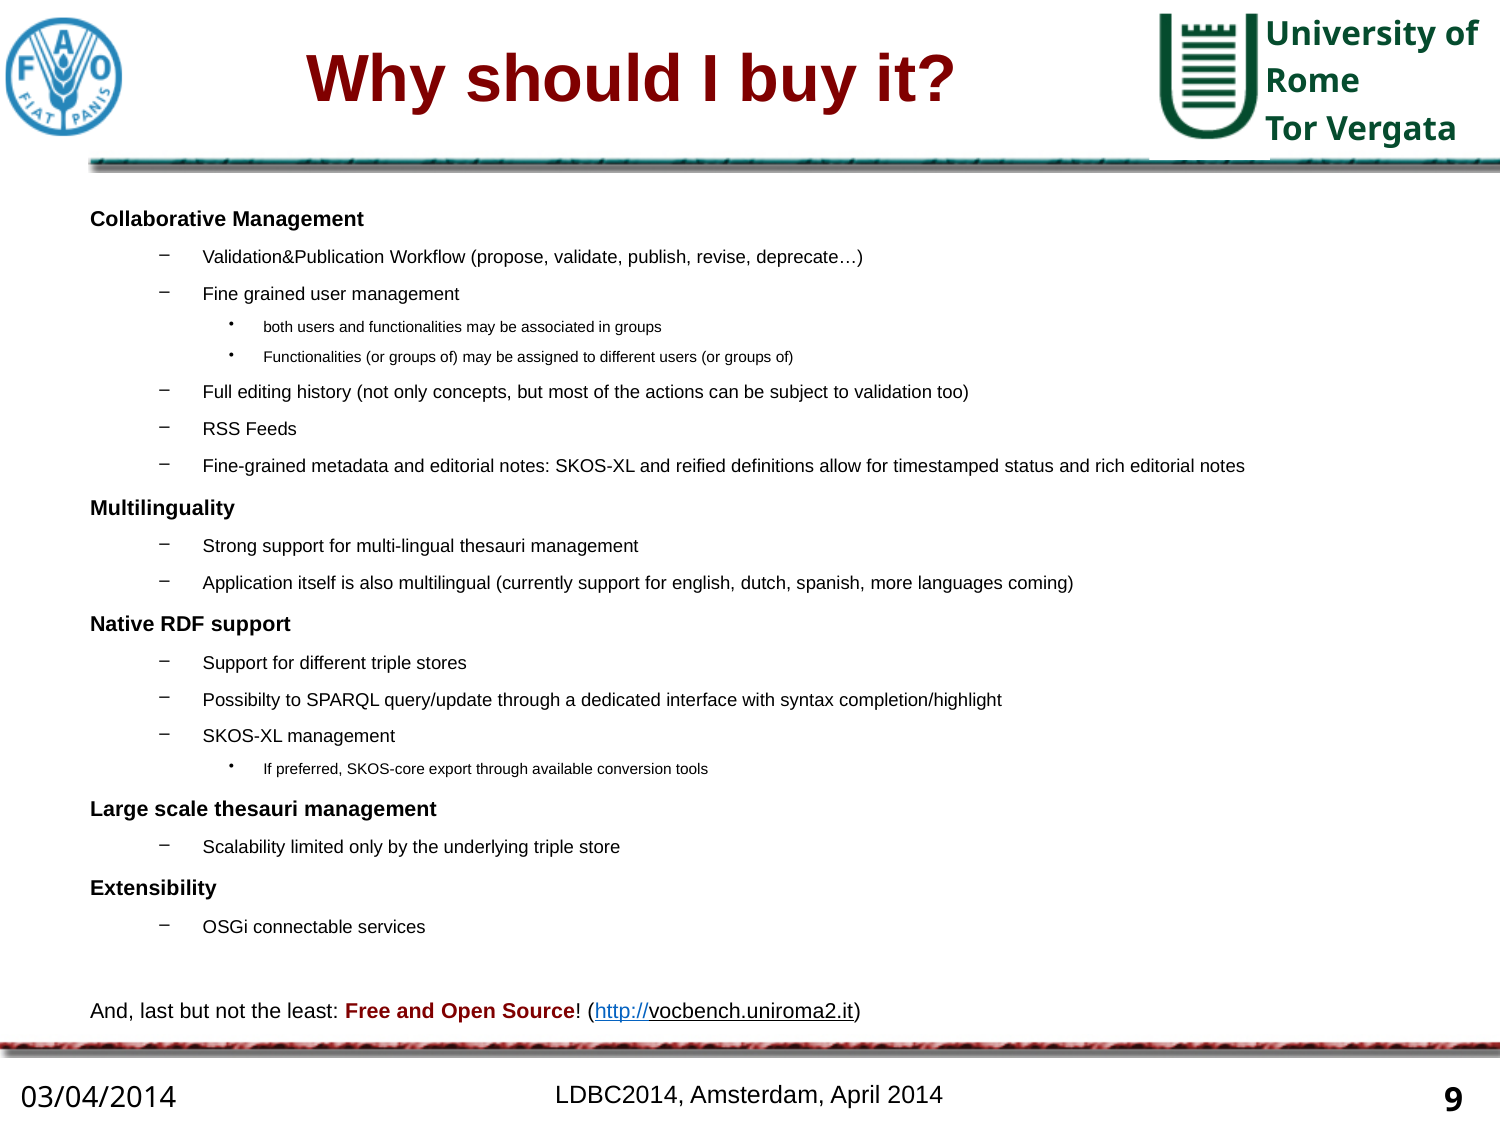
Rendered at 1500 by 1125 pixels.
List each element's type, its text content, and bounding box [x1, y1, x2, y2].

slide_number 9 [1127, 1070, 1479, 1115]
picture [0, 1034, 1500, 1058]
footer LDBC2014, Amsterdam, April 2014 [395, 1061, 1105, 1125]
picture [88, 11, 1500, 173]
title Why should I buy it? [147, 11, 1117, 138]
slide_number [5, 1070, 356, 1103]
picture [5, 16, 138, 138]
list Collaborative Management Validation&Publication Workflow (propose, validate, publish, revise, deprecate…) Fine grained user management both users and functionalities may be associated in groups Functionalities (or groups of) may be assigned to different users (or groups of) Full editing history (not only concepts, but most of the actions can be subject to validation too) RSS Feeds Fine-grained metadata and editorial notes: SKOS-XL and reified definitions allow for timestamped status and rich editorial notes Multilinguality Strong support for multi-lingual thesauri management Application itself is also multilingual (currently support for english, dutch, spanish, more languages coming) Native RDF support Support for different triple stores Possibilty to SPARQL query/update through a dedicated interface with syntax completion/highlight SKOS-XL management If preferred, SKOS-core export through available conversion tools Large scale thesauri management Scalability limited only by the underlying triple store Extensibility OSGi connectable services And, last but not the least: Free and Open Source! (http://vocbench.uniroma2.it) [75, 184, 1425, 1035]
